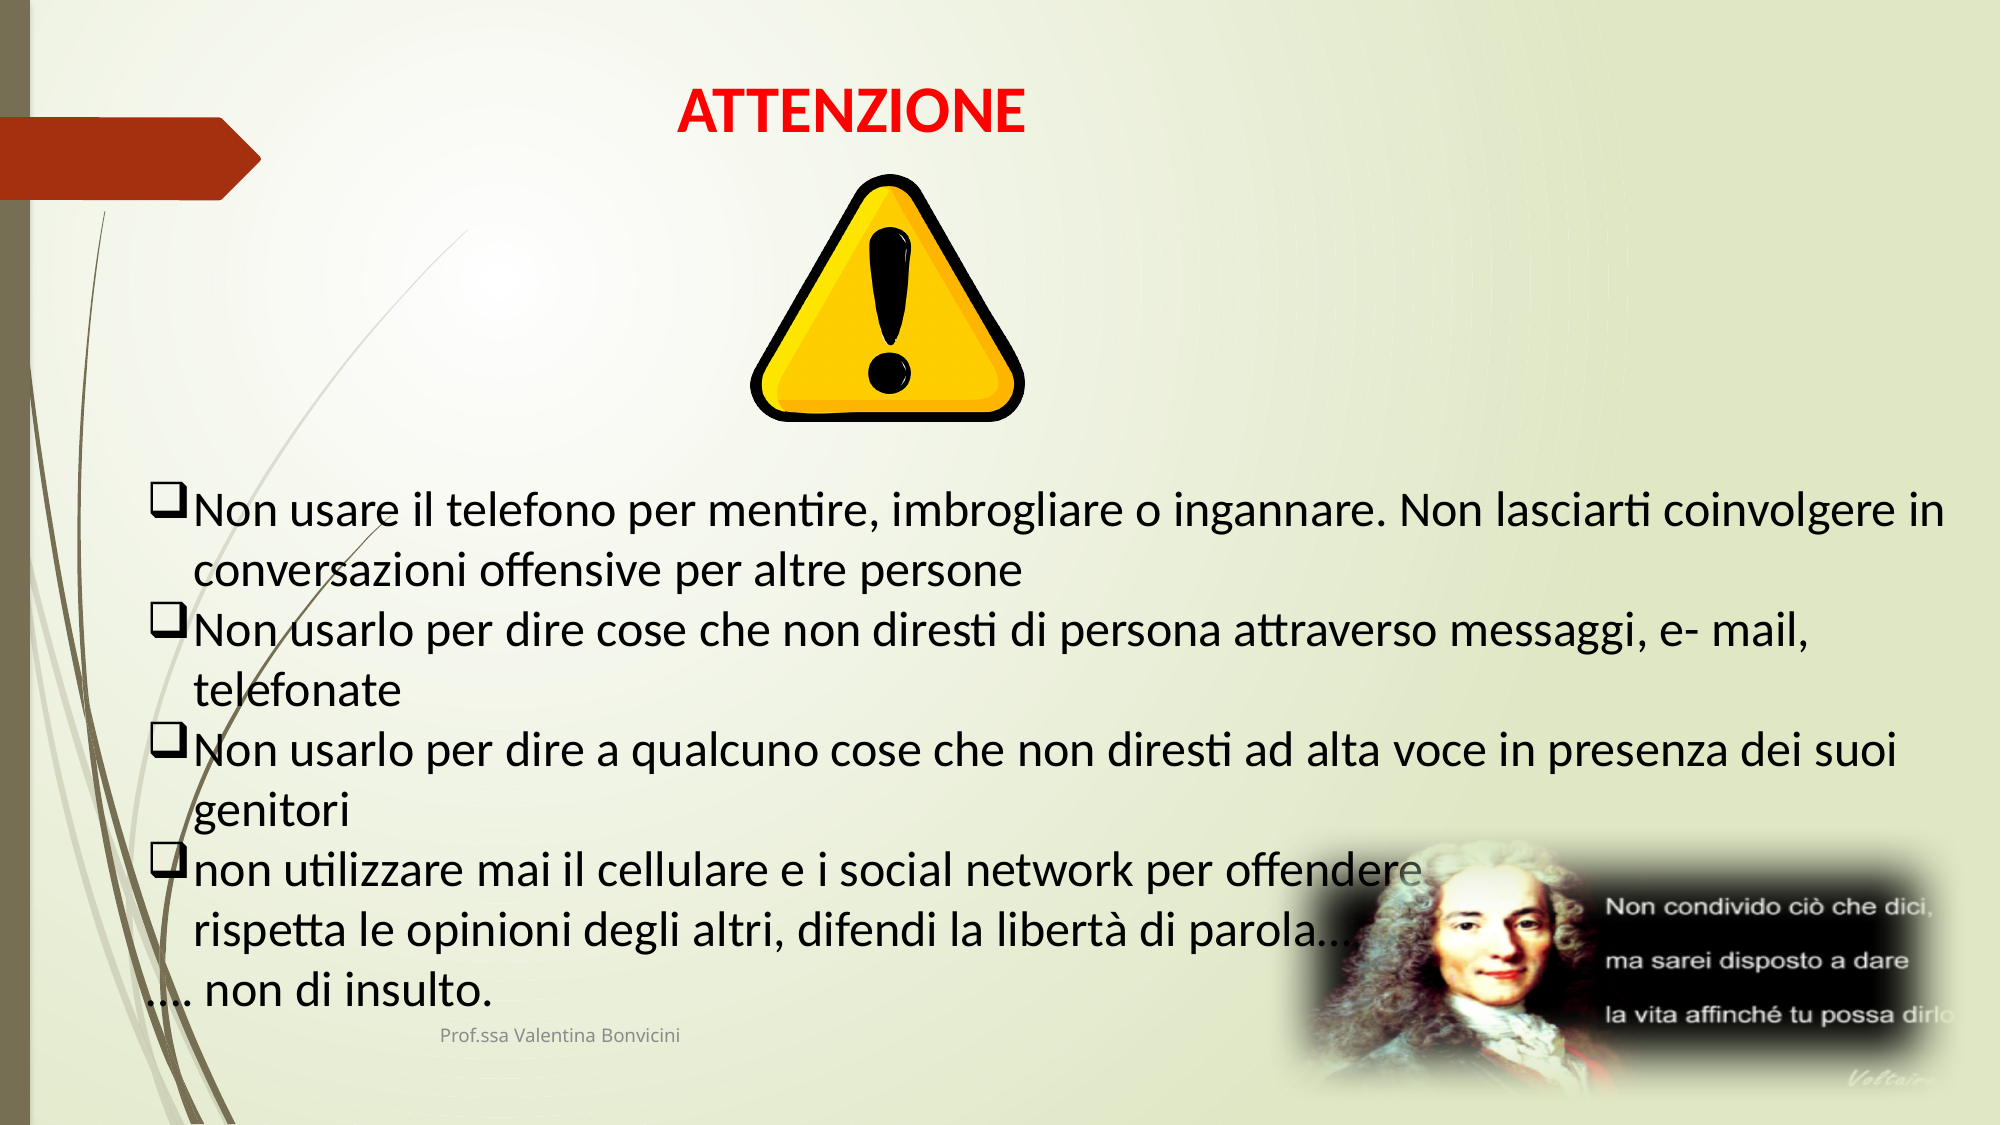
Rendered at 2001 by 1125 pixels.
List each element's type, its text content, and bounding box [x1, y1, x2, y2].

footer Prof.ssa Valentina Bonvicini [424, 1024, 1260, 1067]
text_box ATTENZIONE [220, 58, 1500, 214]
picture [1265, 824, 1968, 1106]
picture [749, 174, 1025, 423]
text_box Non usare il telefono per mentire, imbrogliare o ingannare. Non lasciarti coinvolgere in conversazioni offensive per altre persone Non usarlo per dire cose che non diresti di persona attraverso messaggi, e- mail, telefonate Non usarlo per dire a qualcuno cose che non diresti ad alta voce in presenza dei suoi genitori non utilizzare mai il cellulare e i social network per offendere rispetta le opinioni degli altri, difendi la libertà di parola… …. non di insulto. [131, 334, 1985, 1024]
